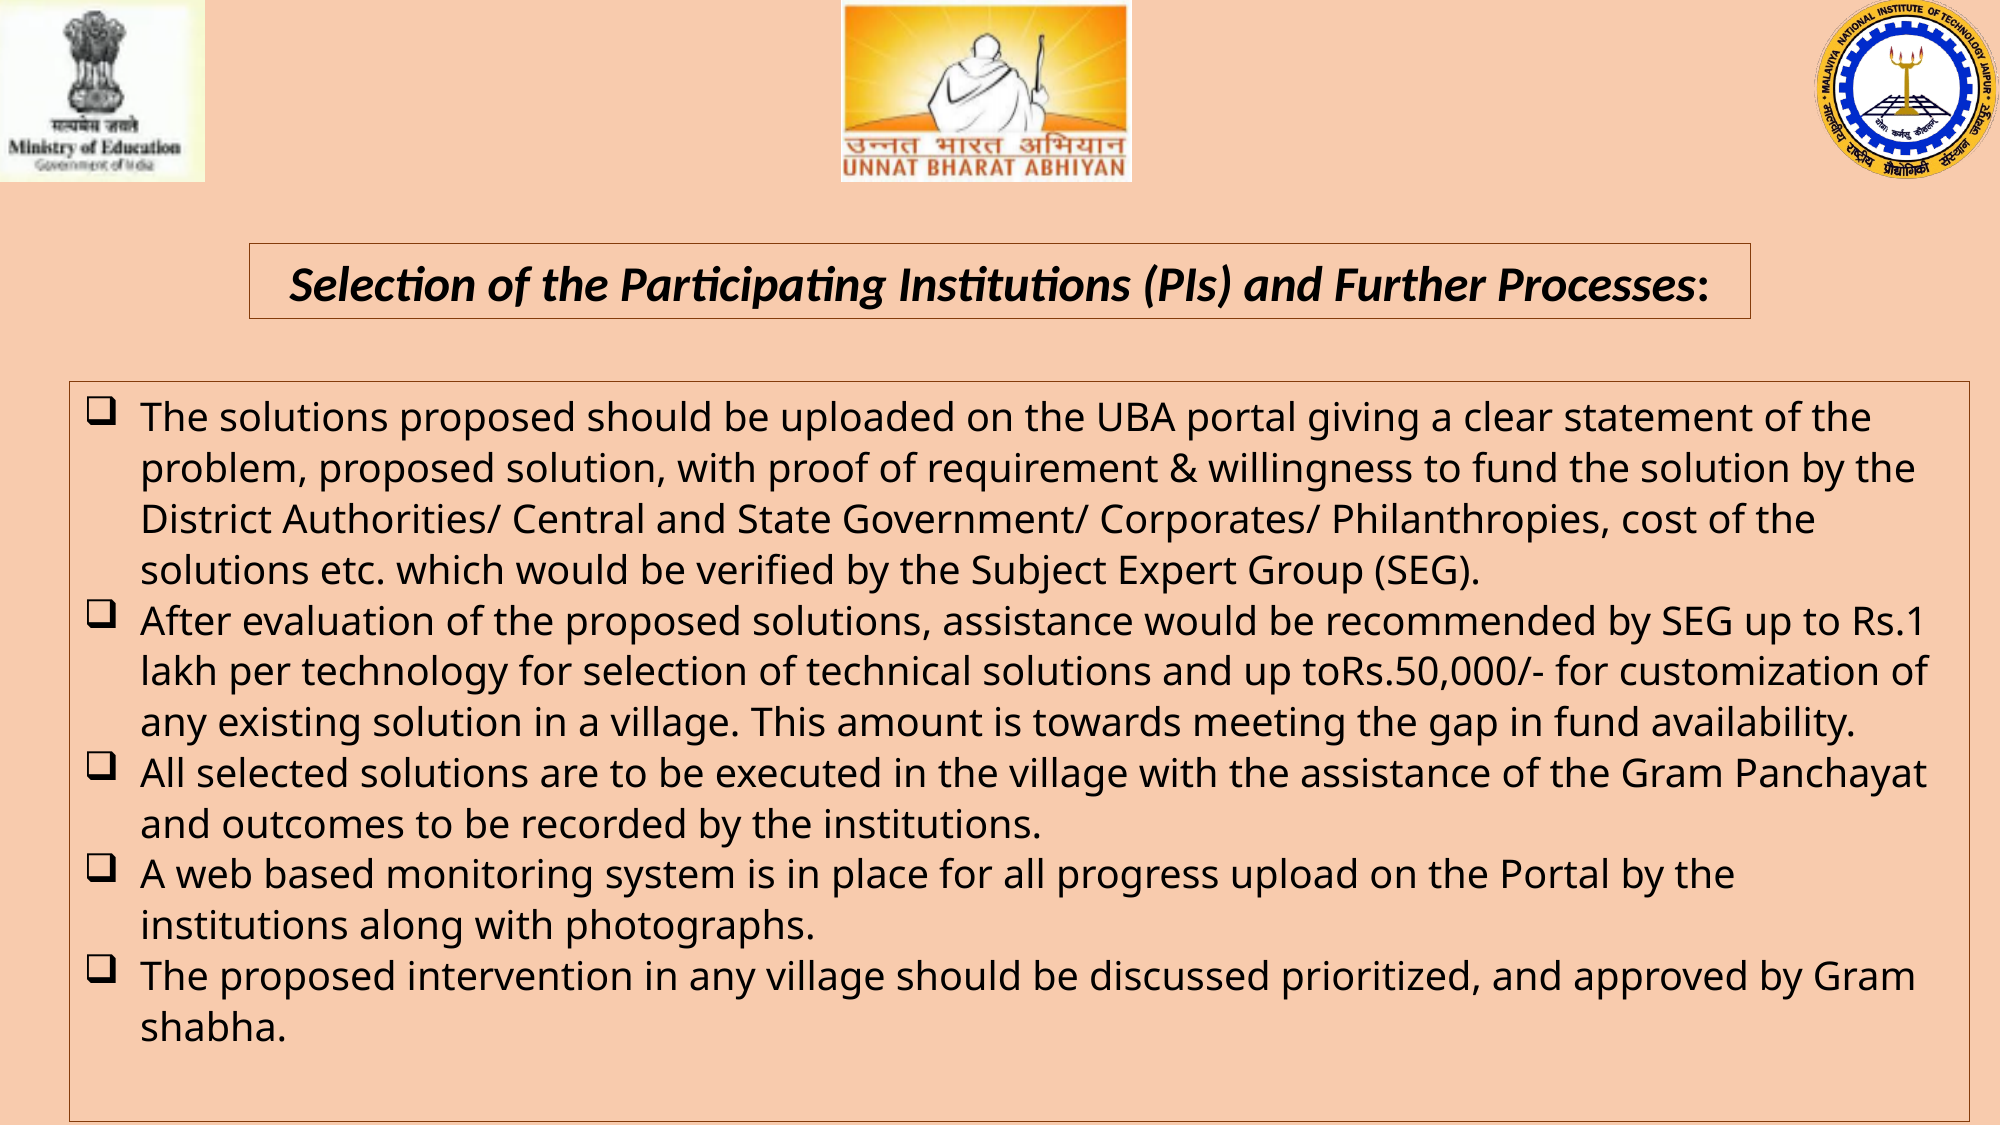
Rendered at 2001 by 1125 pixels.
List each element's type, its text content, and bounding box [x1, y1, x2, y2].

picture [0, 0, 205, 182]
text_box The solutions proposed should be uploaded on the UBA portal giving a clear statement of the problem, proposed solution, with proof of requirement & willingness to fund the solution by the District Authorities/ Central and State Government/ Corporates/ Philanthropies, cost of the solutions etc. which would be verified by the Subject Expert Group (SEG). After evaluation of the proposed solutions, assistance would be recommended by SEG up to Rs.1 lakh per technology for selection of technical solutions and up toRs.50,000/- for customization of any existing solution in a village. This amount is towards meeting the gap in fund availability. All selected solutions are to be executed in the village with the assistance of the Gram Panchayat and outcomes to be recorded by the institutions. A web based monitoring system is in place for all progress upload on the Portal by the institutions along with photographs. The proposed intervention in any village should be discussed prioritized, and approved by Gram shabha. [69, 381, 1970, 1122]
picture [1813, 0, 2000, 182]
picture [841, 0, 1132, 182]
text_box Selection of the Participating Institutions (PIs) and Further Processes: [249, 243, 1751, 319]
